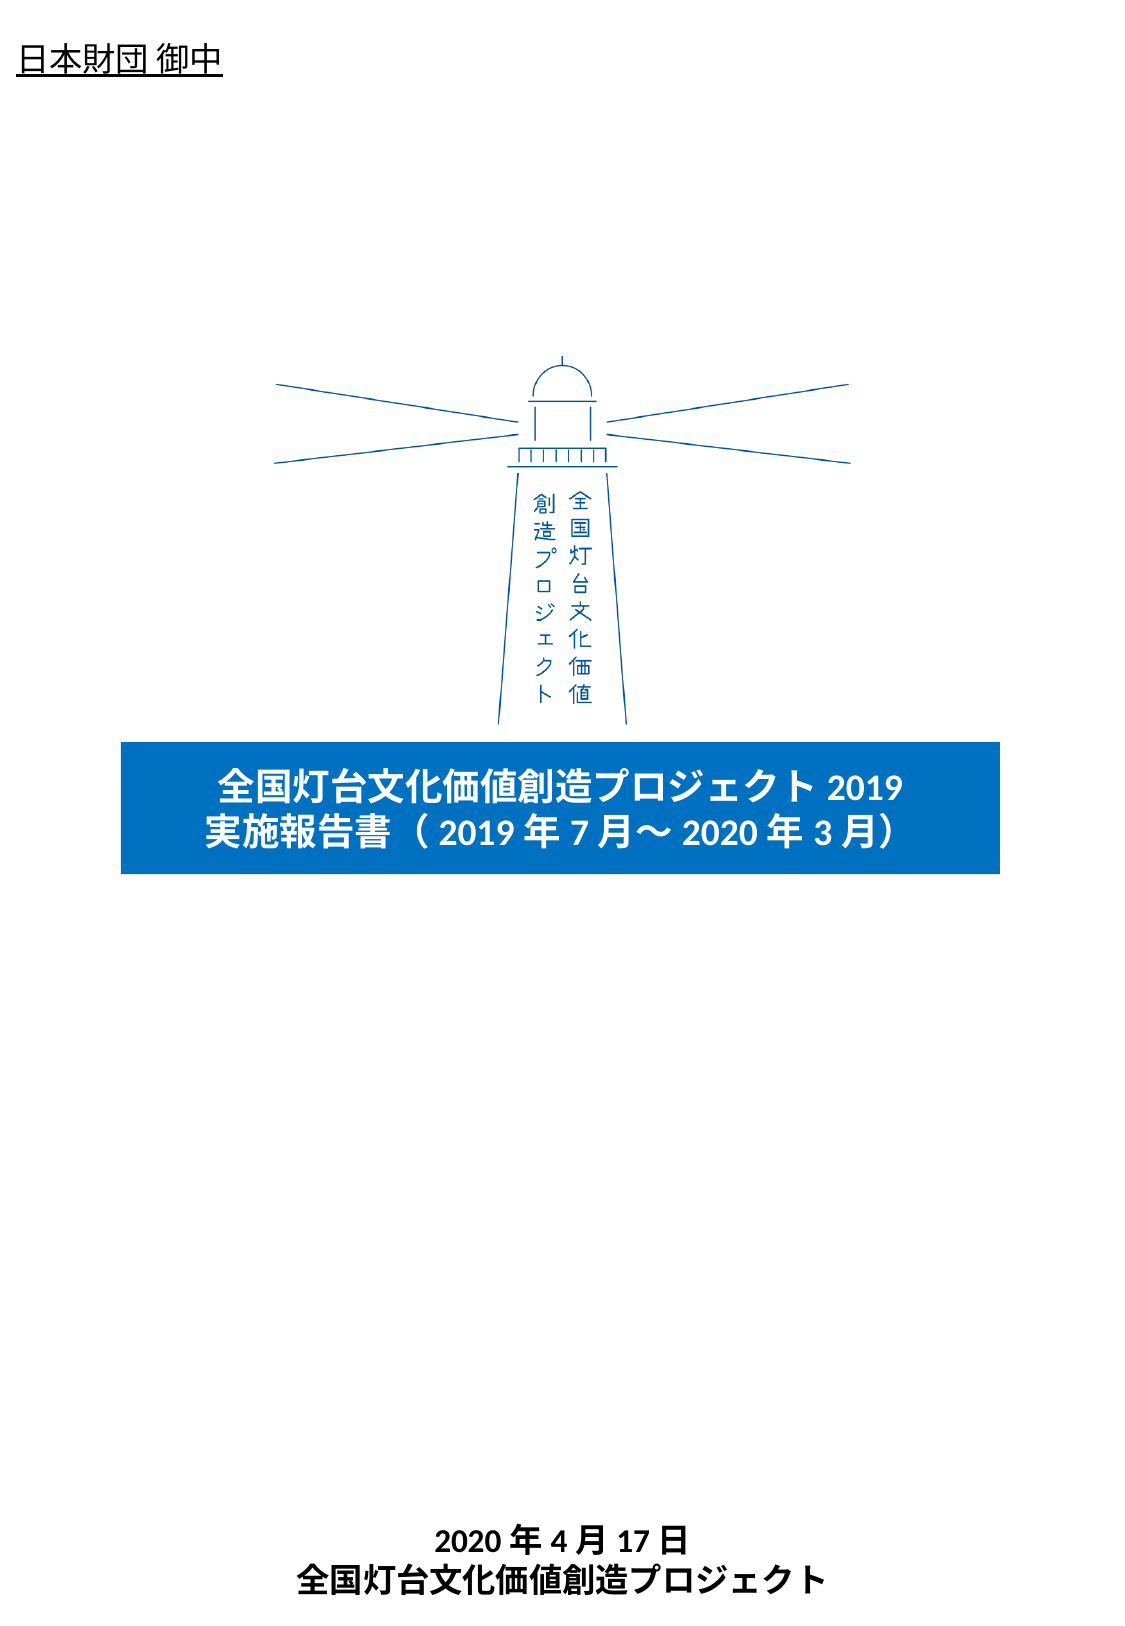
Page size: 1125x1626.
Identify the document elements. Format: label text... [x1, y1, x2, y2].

text_box 日本財団 御中 [1, 31, 239, 86]
picture [273, 355, 851, 725]
text_box 全国灯台文化価値創造プロジェクト2019 実施報告書（2019年7月〜2020年3月） [120, 741, 1001, 875]
text_box 2020年4月17日 全国灯台文化価値創造プロジェクト [281, 1511, 844, 1607]
